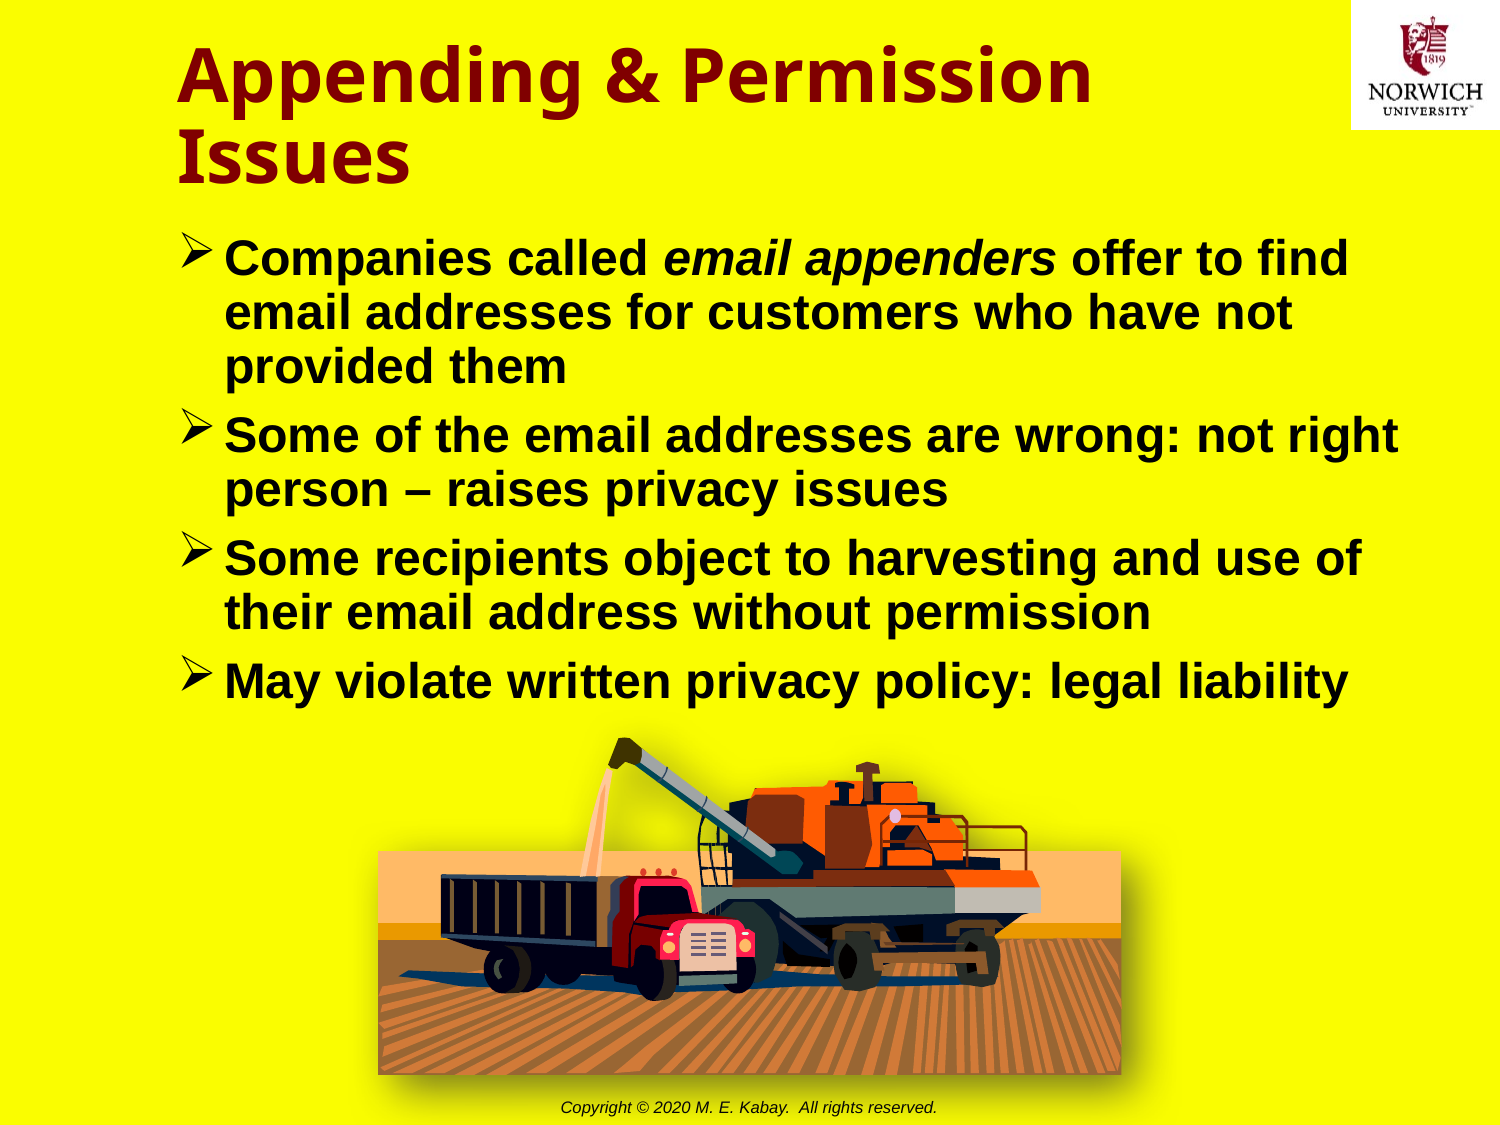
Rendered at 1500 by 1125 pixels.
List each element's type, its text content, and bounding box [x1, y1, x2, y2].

title Appending & Permission Issues [161, 24, 1339, 213]
picture [377, 737, 1123, 1076]
list Companies called email appenders offer to find email addresses for customers who have not provided them Some of the email addresses are wrong: not right person – raises privacy issues Some recipients object to harvesting and use of their email address without permission May violate written privacy policy: legal liability [161, 224, 1451, 1038]
picture [1351, 0, 1500, 130]
